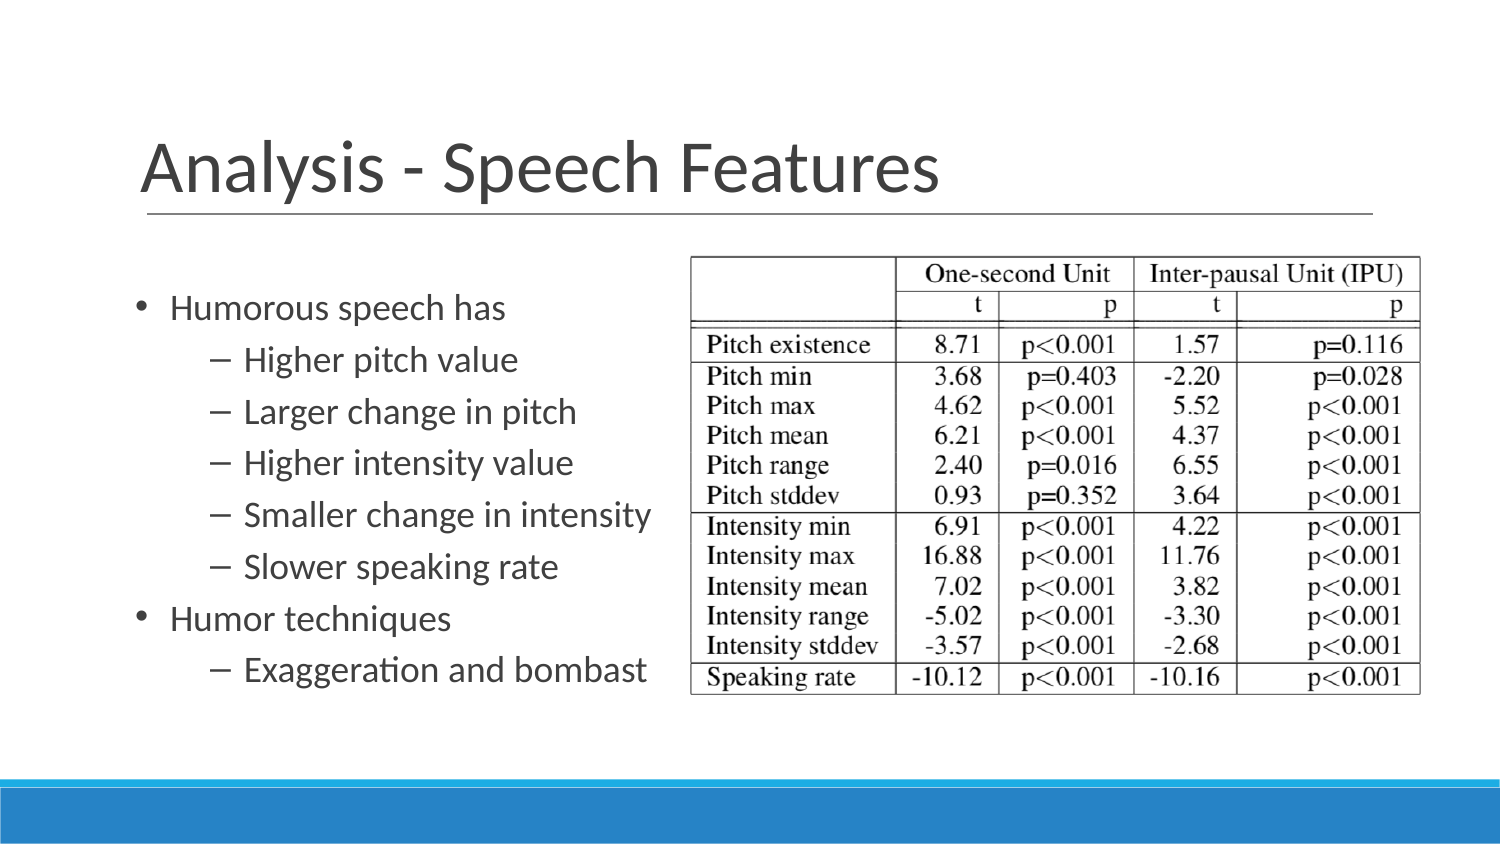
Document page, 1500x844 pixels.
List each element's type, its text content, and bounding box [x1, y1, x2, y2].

title Analysis - Speech Features [135, 35, 1373, 214]
list Humorous speech has Higher pitch value Larger change in pitch Higher intensity value Smaller change in intensity Slower speaking rate Humor techniques Exaggeration and bombast [135, 231, 684, 723]
picture [680, 249, 1435, 704]
